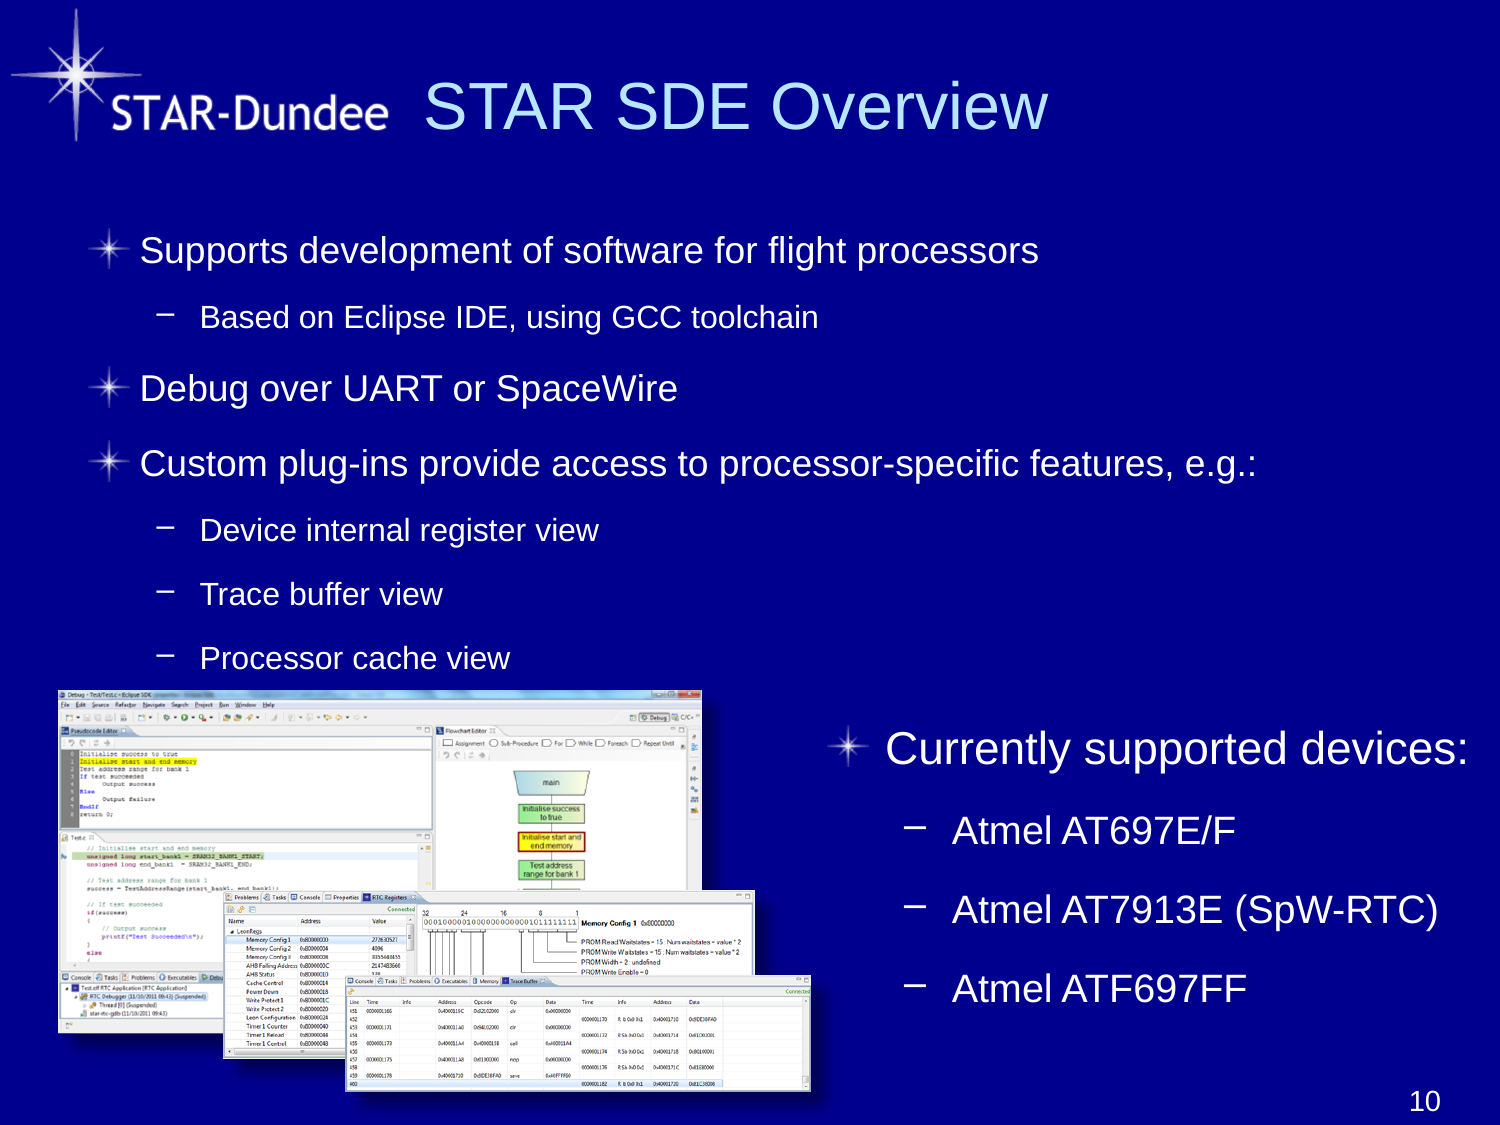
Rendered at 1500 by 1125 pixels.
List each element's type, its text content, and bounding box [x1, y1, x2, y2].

slide_number 10 [1393, 1053, 1500, 1125]
text_box Currently supported devices: Atmel AT697E/F Atmel AT7913E (SpW-RTC) Atmel ATF697FF [844, 683, 1500, 1023]
list Supports development of software for flight processors Based on Eclipse IDE, using GCC toolchain Debug over UART or SpaceWire Custom plug-ins provide access to processor-specific features, e.g.: Device internal register view Trace buffer view Processor cache view [72, 196, 1500, 683]
picture [88, 366, 130, 408]
title STAR SDE Overview [408, 42, 1500, 164]
picture [51, 683, 869, 1125]
picture [0, 0, 398, 163]
picture [88, 440, 130, 482]
picture [88, 228, 130, 269]
